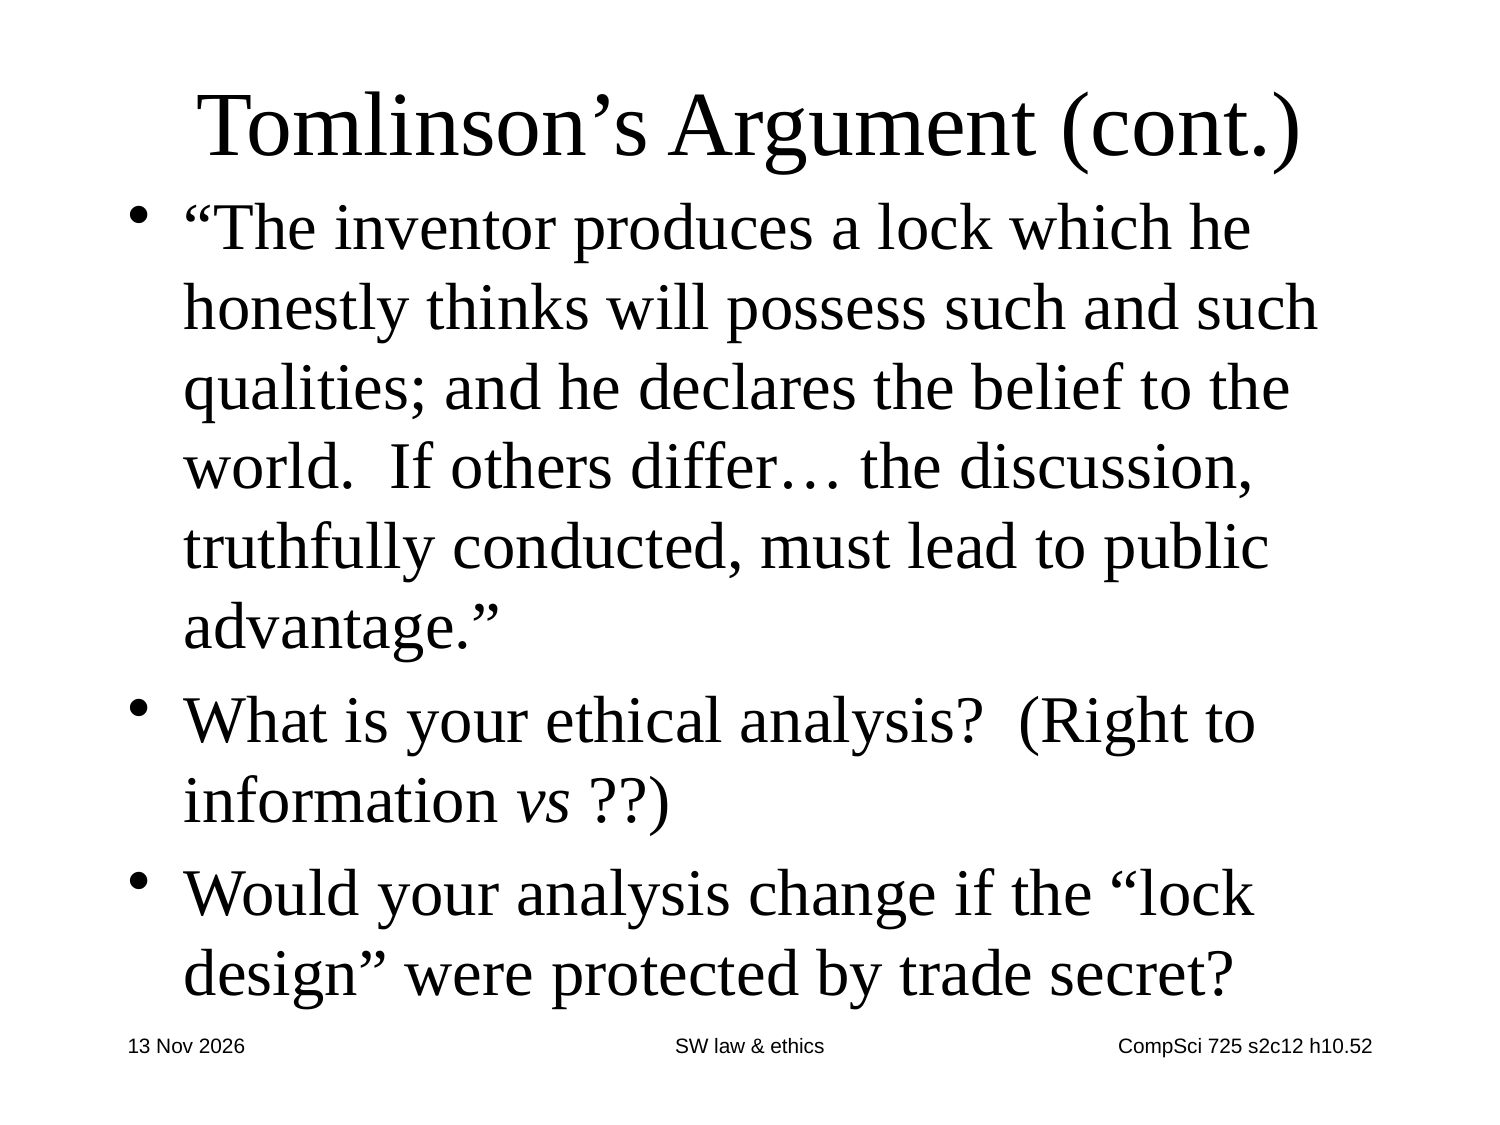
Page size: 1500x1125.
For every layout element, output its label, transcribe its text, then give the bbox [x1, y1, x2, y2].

title Tomlinson’s Argument (cont.) [112, 24, 1388, 174]
slide_number CompSci 725 s2c12 h10.52 [1074, 1024, 1388, 1101]
slide_number 8-Sep-12 [112, 1024, 426, 1101]
footer SW law & ethics [512, 1024, 988, 1101]
list “The inventor produces a lock which he honestly thinks will possess such and such qualities; and he declares the belief to the world. If others differ… the discussion, truthfully conducted, must lead to public advantage.” What is your ethical analysis? (Right to information vs ??) Would your analysis change if the “lock design” were protected by trade secret? [112, 174, 1388, 1025]
